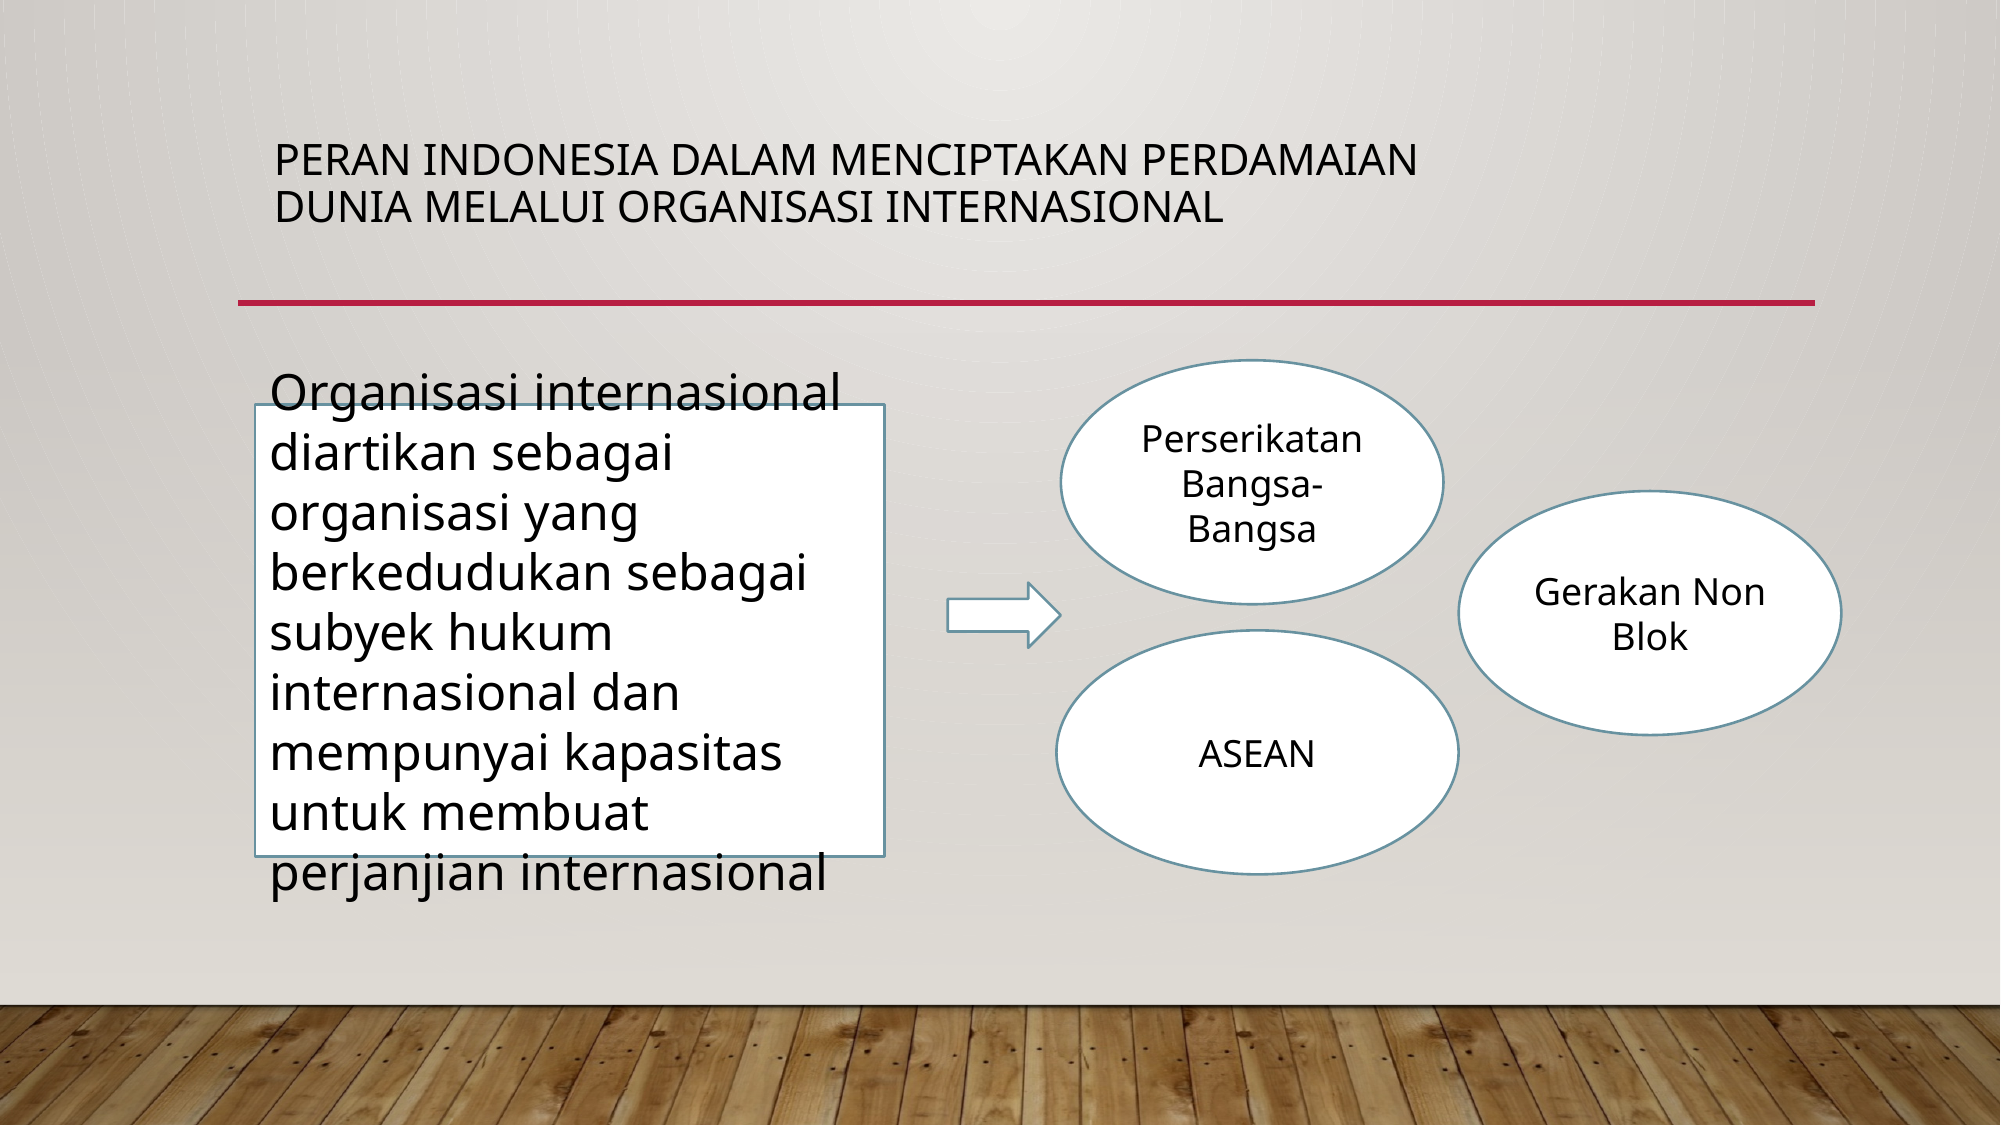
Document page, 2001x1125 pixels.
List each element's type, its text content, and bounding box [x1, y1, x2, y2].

picture [0, 1005, 2000, 1125]
text_box Perserikatan Bangsa- Bangsa [1059, 358, 1445, 606]
text_box Gerakan Non Blok [1457, 489, 1843, 737]
text_box Organisasi internasional diartikan sebagai organisasi yang berkedudukan sebagai subyek hukum internasional dan mempunyai kapasitas untuk membuat perjanjian internasional [254, 403, 886, 858]
text_box ASEAN [1055, 629, 1460, 876]
text_box [946, 581, 1062, 649]
title Peran Indonesia dalam Menciptakan Perdamaian Dunia melalui Organisasi Internasional [258, 130, 1492, 269]
